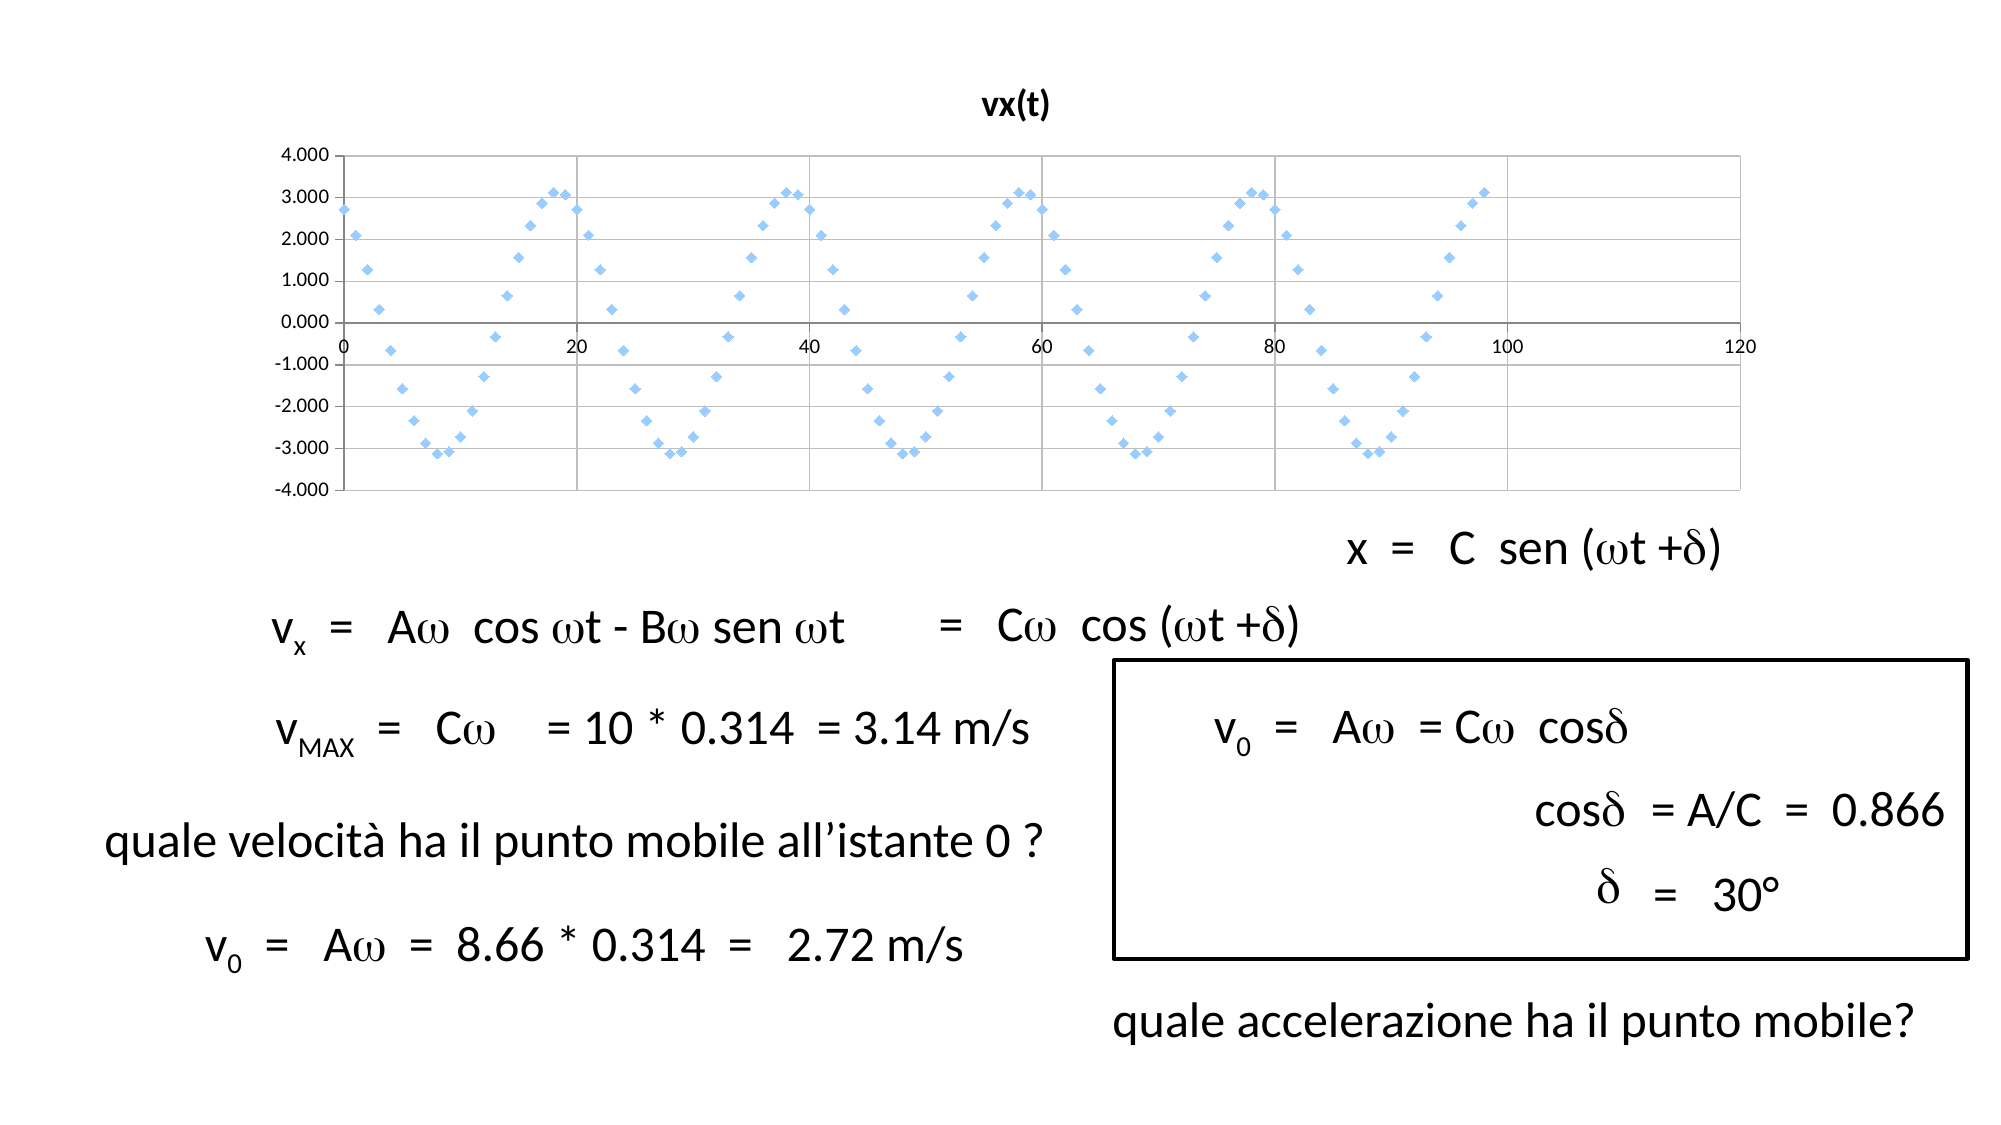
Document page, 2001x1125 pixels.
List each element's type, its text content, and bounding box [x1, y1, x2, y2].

text_box x = C sen (wt +d) [1331, 519, 1738, 582]
chart [243, 59, 1788, 510]
text_box quale velocità ha il punto mobile all’istante 0 ? [89, 799, 1061, 875]
text_box quale accelerazione ha il punto mobile? [1097, 980, 1932, 1056]
text_box = Cw cos (wt +d) [912, 583, 1316, 659]
text_box v0 = Aw = 8.66 * 0.314 = 2.72 m/s [189, 903, 991, 987]
text_box vMAX = Cw = 10 * 0.314 = 3.14 m/s [260, 687, 1057, 771]
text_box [1113, 659, 1968, 960]
text_box vx = Aw cos wt - Bw sen wt [256, 586, 861, 669]
